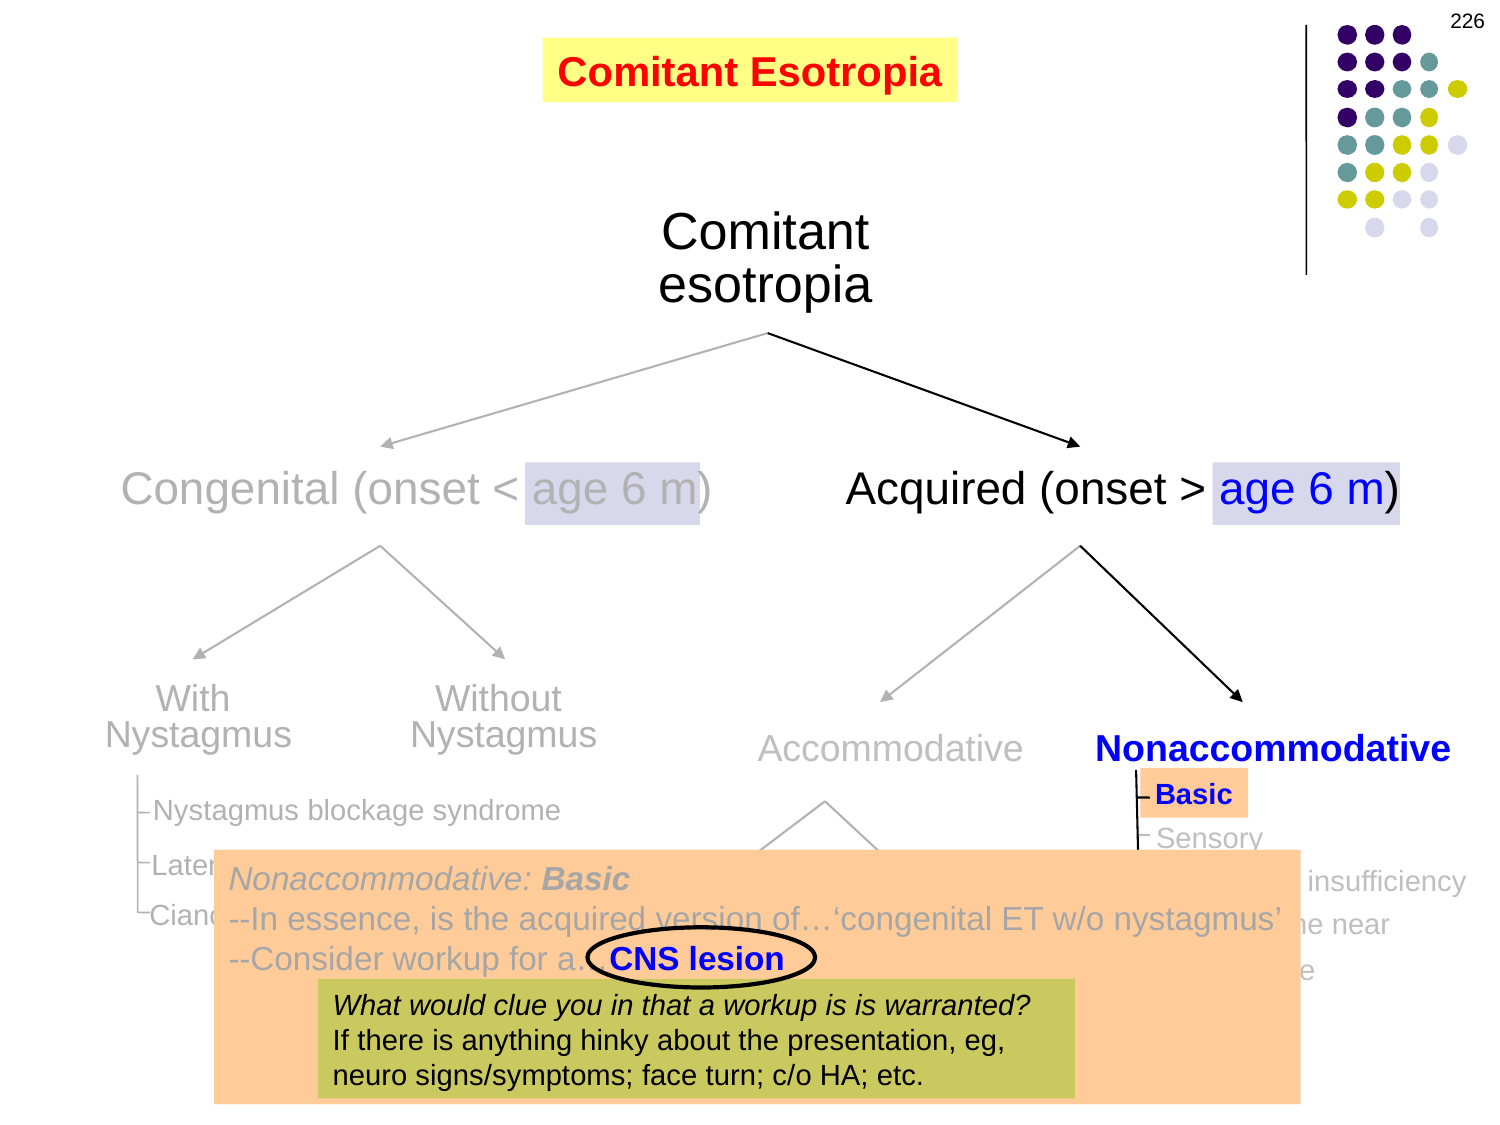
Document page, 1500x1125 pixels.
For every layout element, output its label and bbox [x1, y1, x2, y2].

text_box [880, 545, 1243, 703]
text_box [380, 332, 1081, 450]
text_box [742, 716, 1040, 776]
text_box [830, 451, 1415, 525]
text_box [89, 674, 307, 762]
text_box [134, 716, 1483, 1105]
text_box [105, 451, 729, 525]
text_box [192, 545, 506, 660]
text_box [643, 199, 888, 321]
text_box [542, 37, 958, 103]
slide_number [1149, 0, 1500, 75]
text_box [395, 674, 613, 762]
